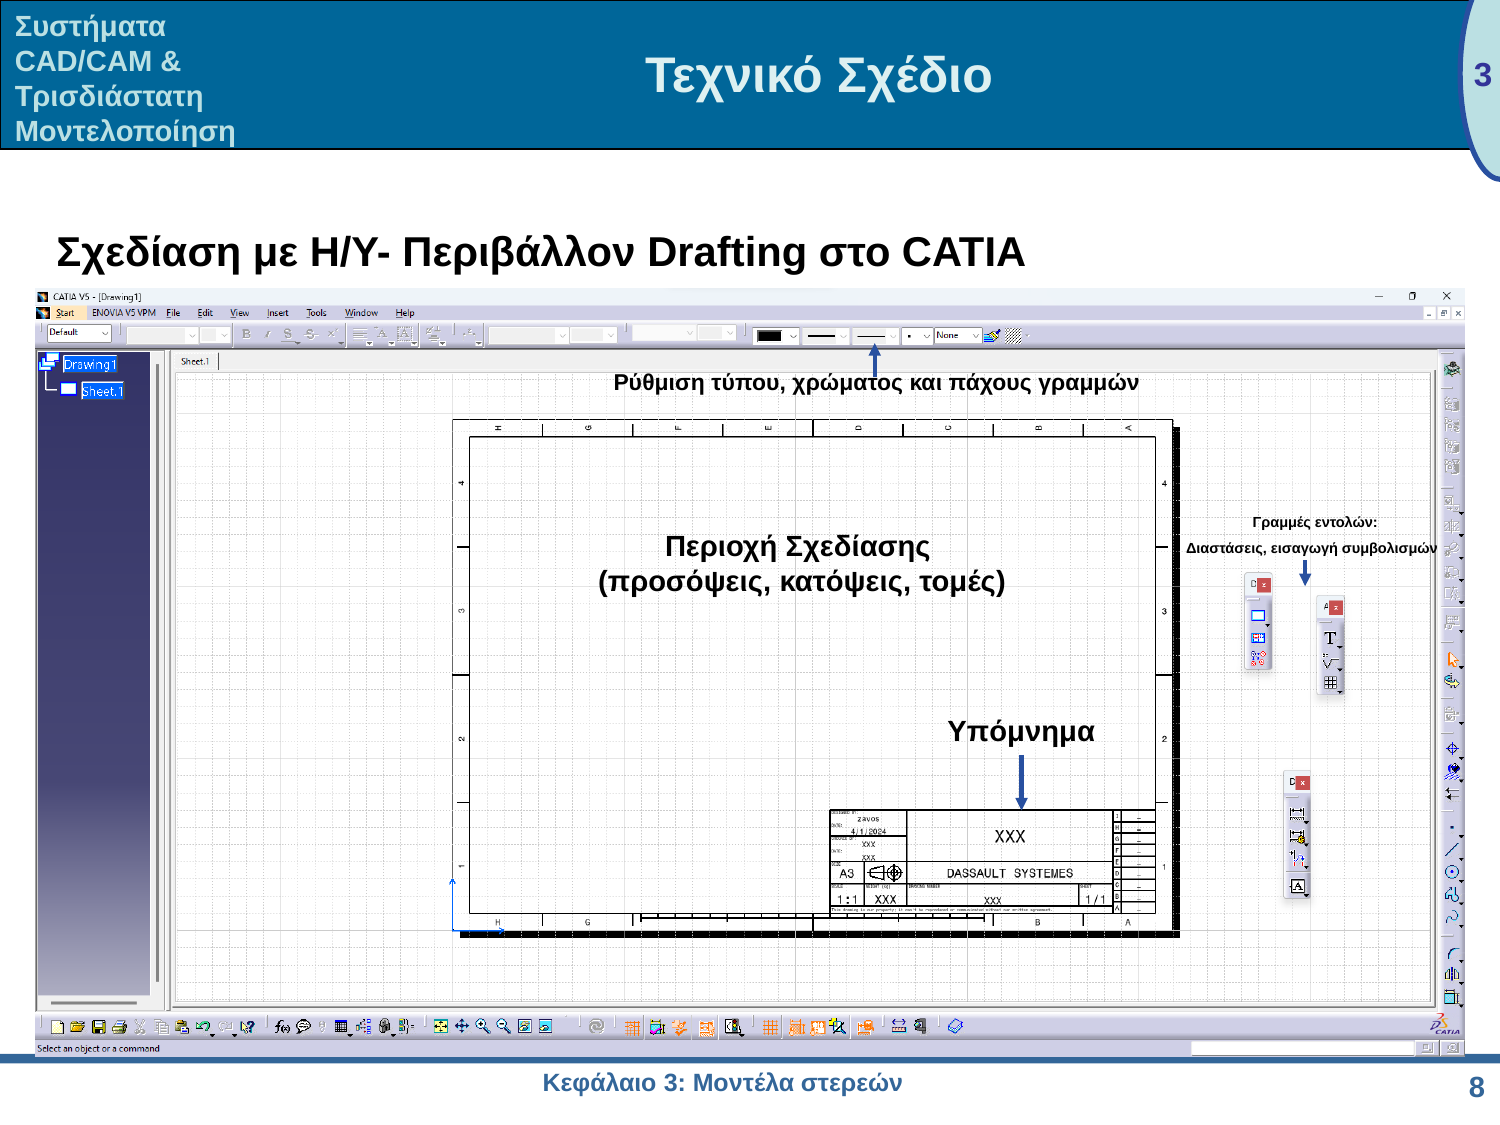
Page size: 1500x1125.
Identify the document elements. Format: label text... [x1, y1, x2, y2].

text_box Σχεδίαση με Η/Υ- Περιβάλλον Drafting στο CATIA [41, 208, 1114, 286]
slide_number 8 [1411, 1060, 1500, 1116]
title Τεχνικό Σχέδιο [222, 30, 1416, 114]
picture [35, 287, 1465, 1057]
